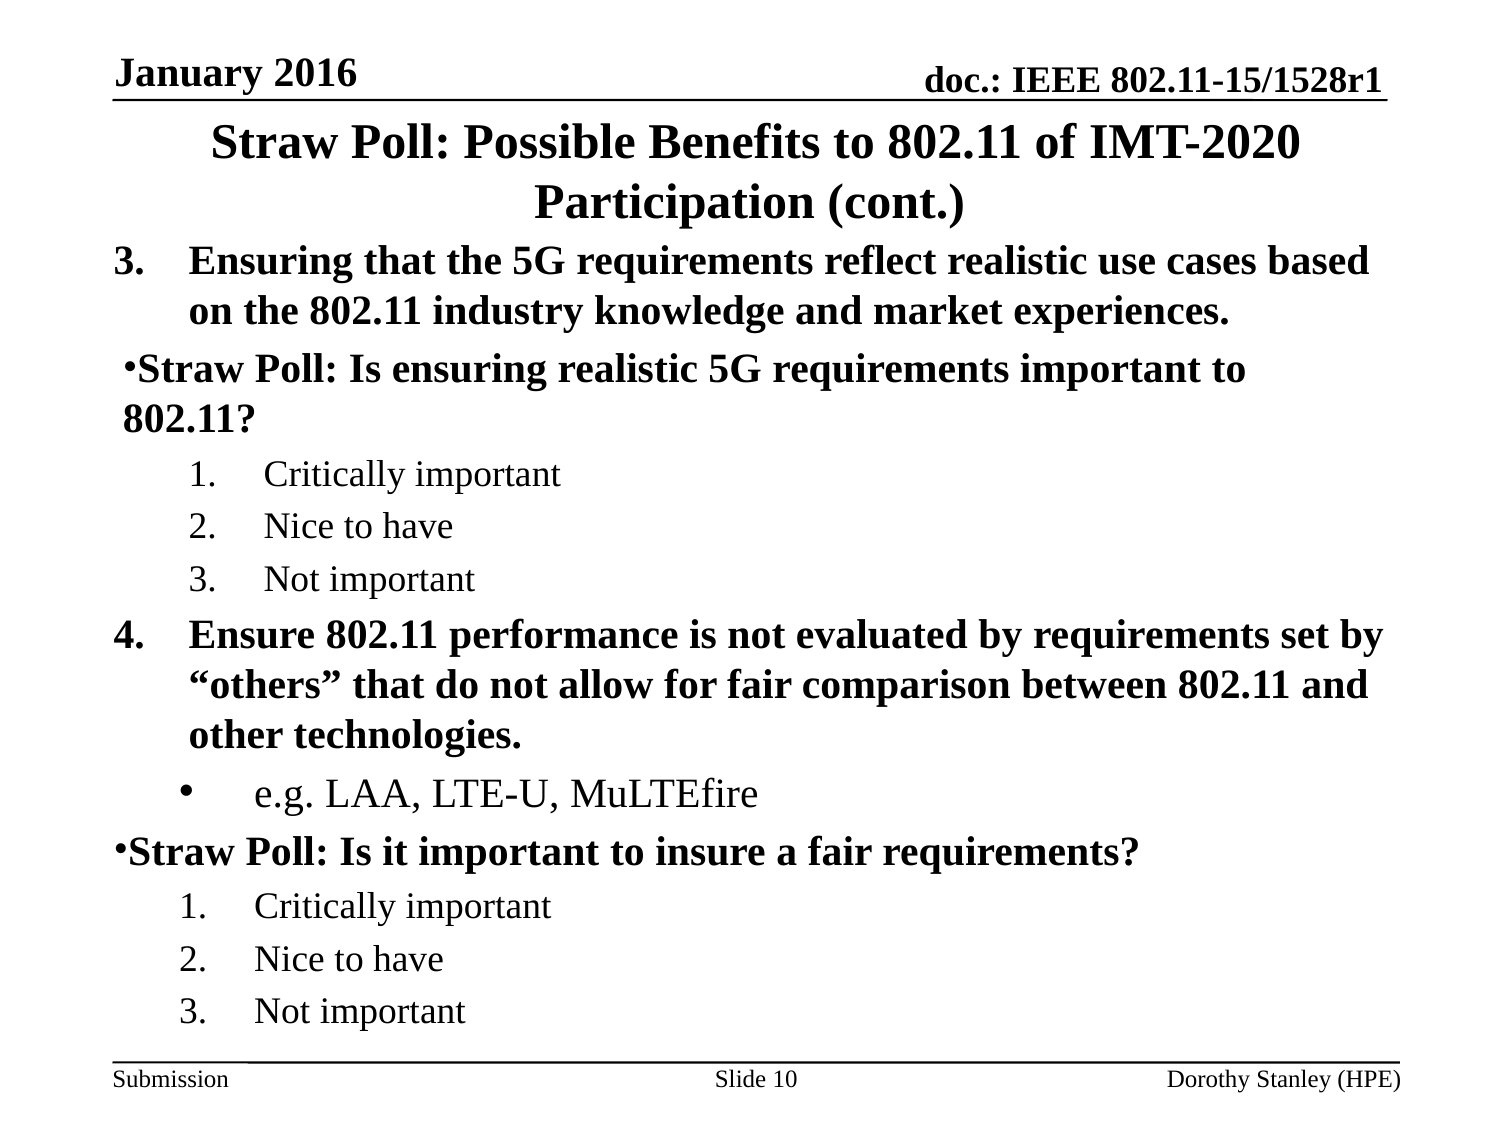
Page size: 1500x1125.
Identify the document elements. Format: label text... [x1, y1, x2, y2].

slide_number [114, 49, 423, 95]
slide_number Slide 10 [712, 1061, 800, 1093]
list Ensuring that the 5G requirements reflect realistic use cases based on the 802.11 industry knowledge and market experiences. Straw Poll: Is ensuring realistic 5G requirements important to 802.11? Critically important Nice to have Not important Ensure 802.11 performance is not evaluated by requirements set by “others” that do not allow for fair comparison between 802.11 and other technologies. e.g. LAA, LTE-U, MuLTEfire Straw Poll: Is it important to insure a fair requirements? Critically important Nice to have Not important [89, 225, 1402, 900]
footer Dorothy Stanley (HPE) [878, 1061, 1402, 1093]
title Straw Poll: Possible Benefits to 802.11 of IMT-2020 Participation (cont.) [93, 125, 1419, 213]
